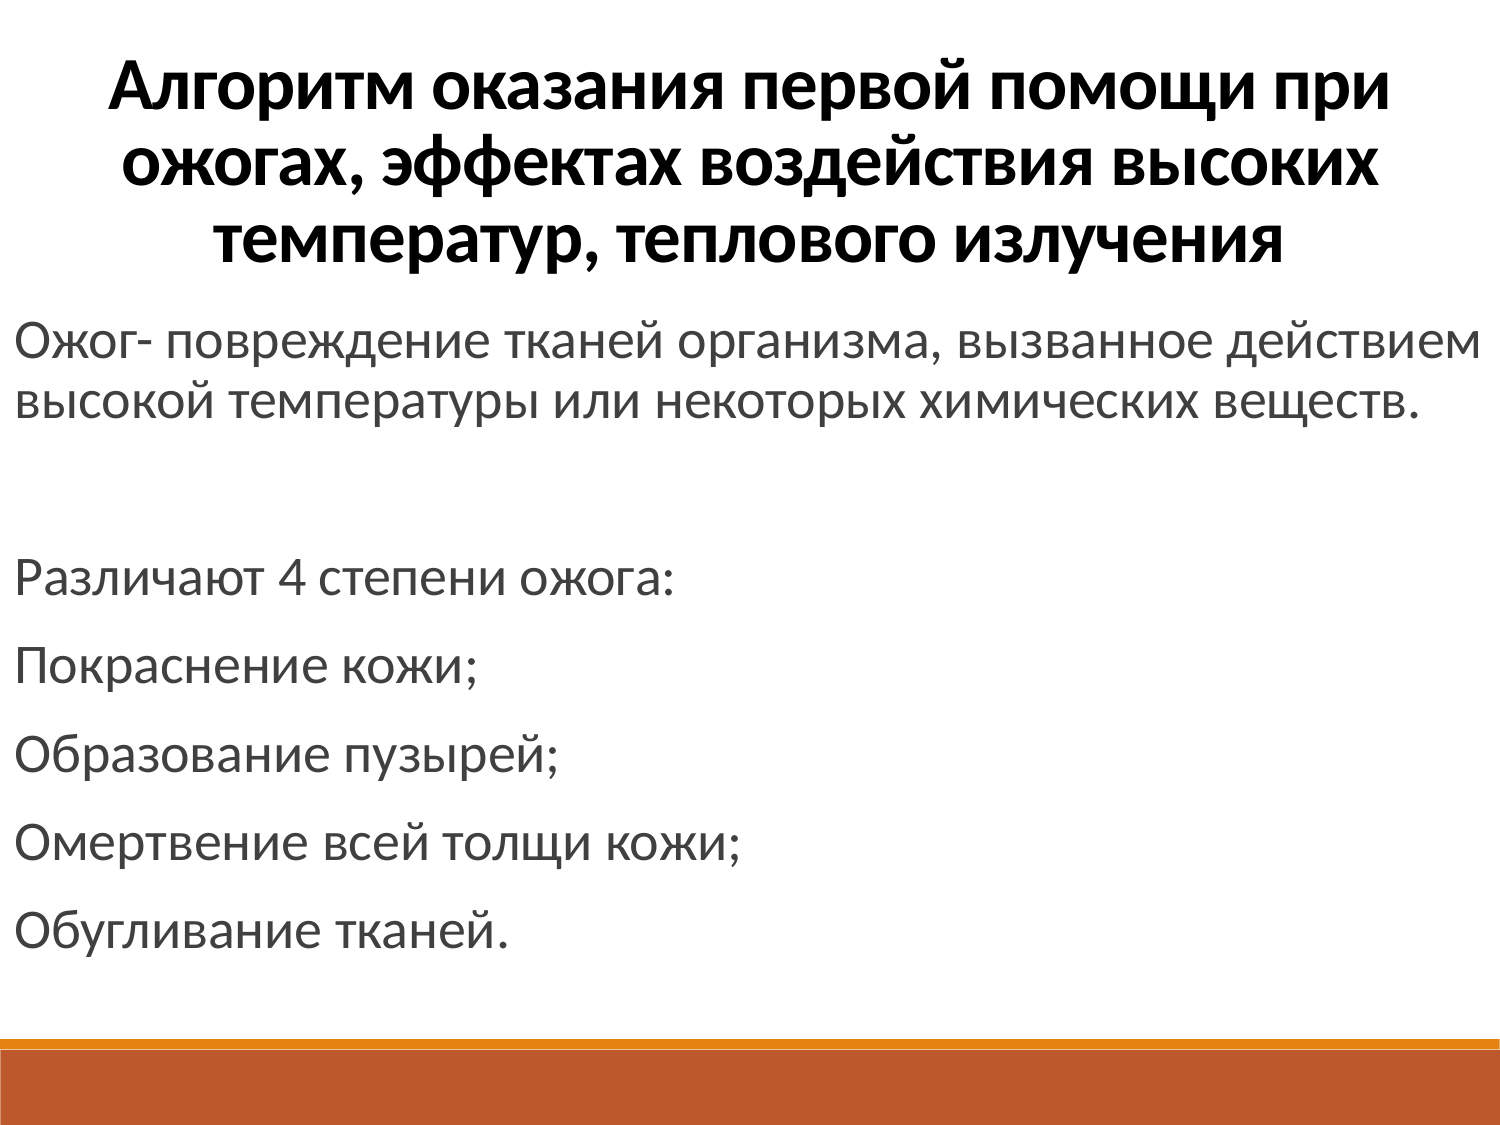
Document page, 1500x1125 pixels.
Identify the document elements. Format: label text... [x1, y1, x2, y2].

title Алгоритм оказания первой помощи при ожогах, эффектах воздействия высоких температур, теплового излучения [0, 0, 1500, 285]
list Ожог- повреждение тканей организма, вызванное действием высокой температуры или некоторых химических веществ. Различают 4 степени ожога: Покраснение кожи; Образование пузырей; Омертвение всей толщи кожи; Обугливание тканей. [0, 302, 1500, 1024]
